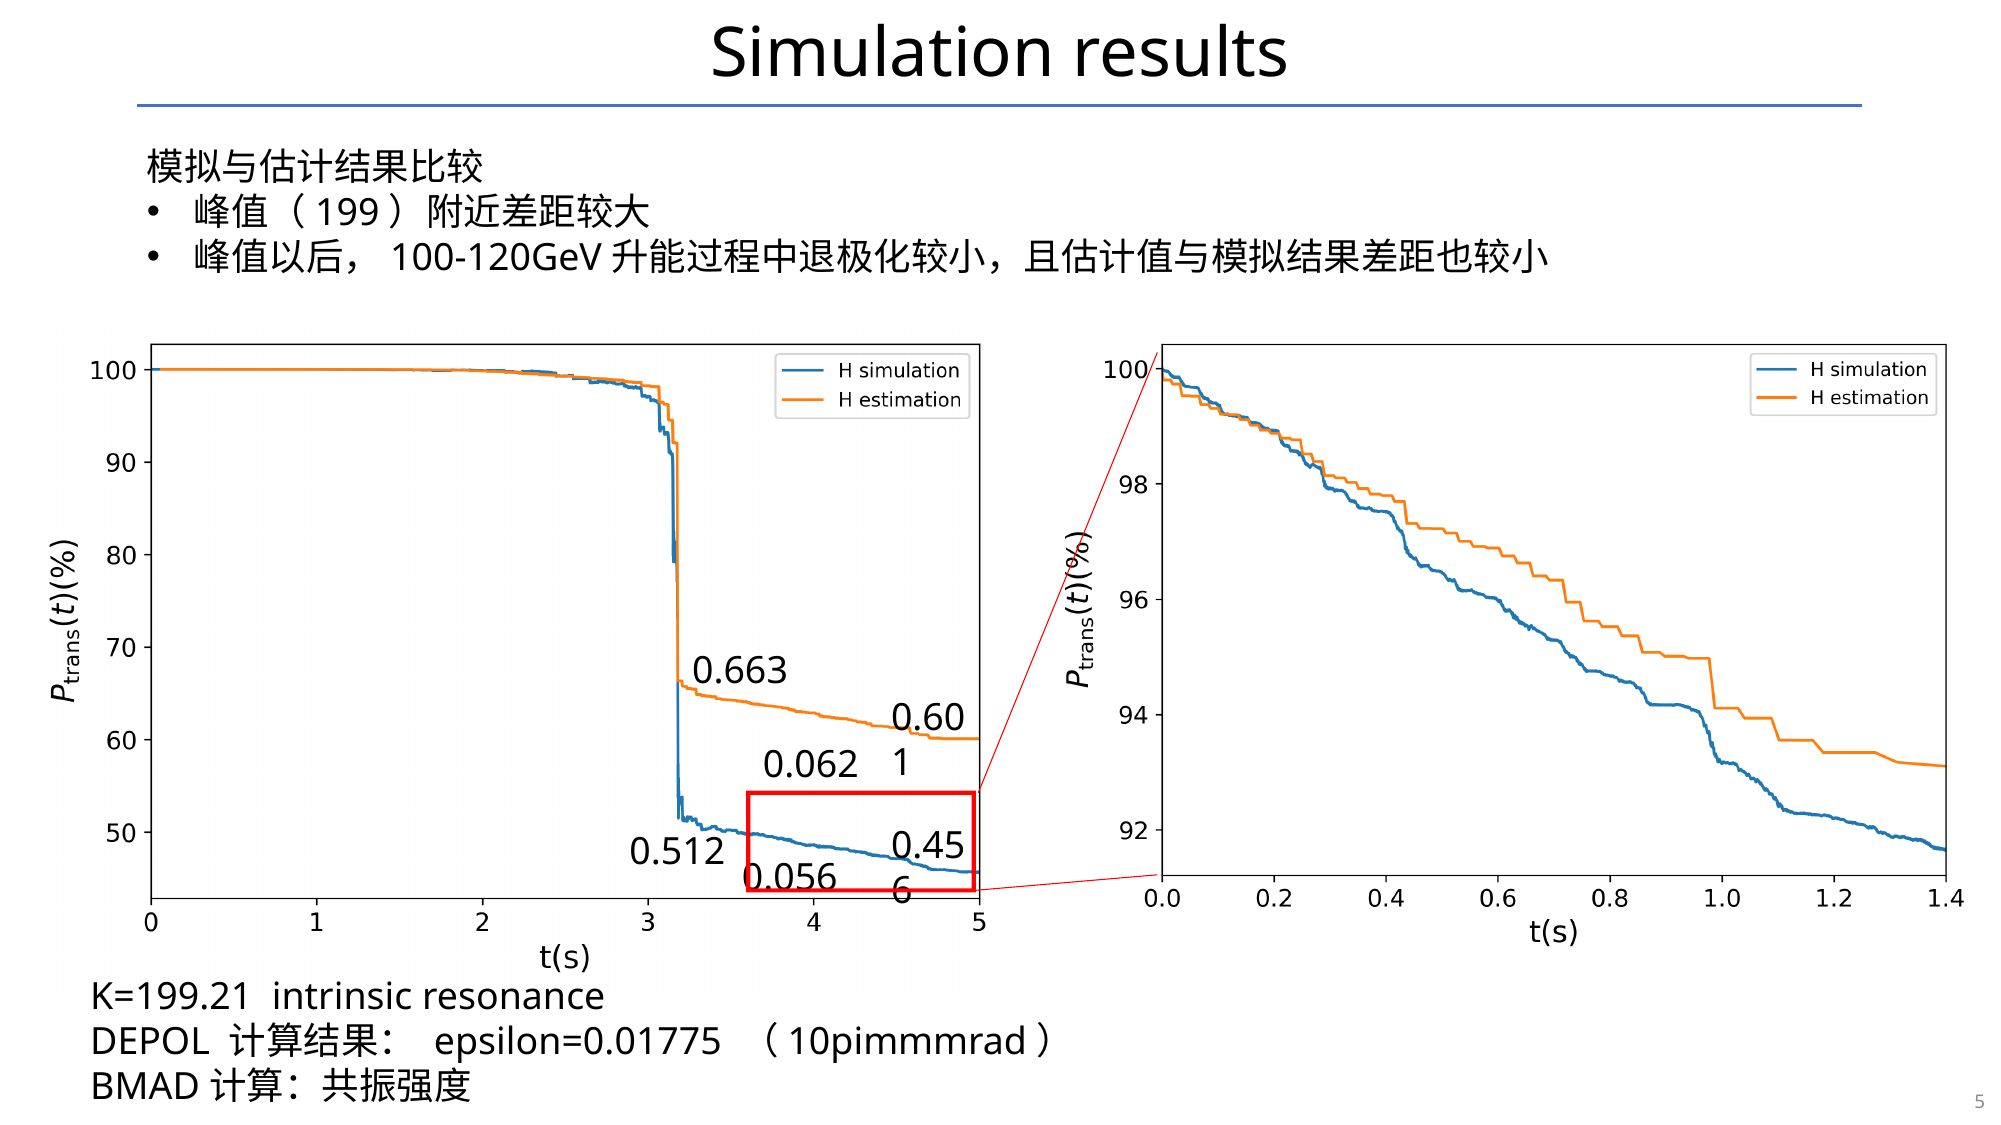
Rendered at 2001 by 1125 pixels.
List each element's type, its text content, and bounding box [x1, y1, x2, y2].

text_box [973, 874, 1158, 891]
title Simulation results [137, 3, 1863, 106]
picture [29, 323, 1008, 994]
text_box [978, 352, 1158, 793]
picture [1045, 324, 1985, 967]
slide_number 5 [1550, 1083, 2000, 1122]
text_box 模拟与估计结果比较 峰值（199）附近差距较大 峰值以后，100-120GeV升能过程中退极化较小，且估计值与模拟结果差距也较小 [132, 135, 1564, 286]
